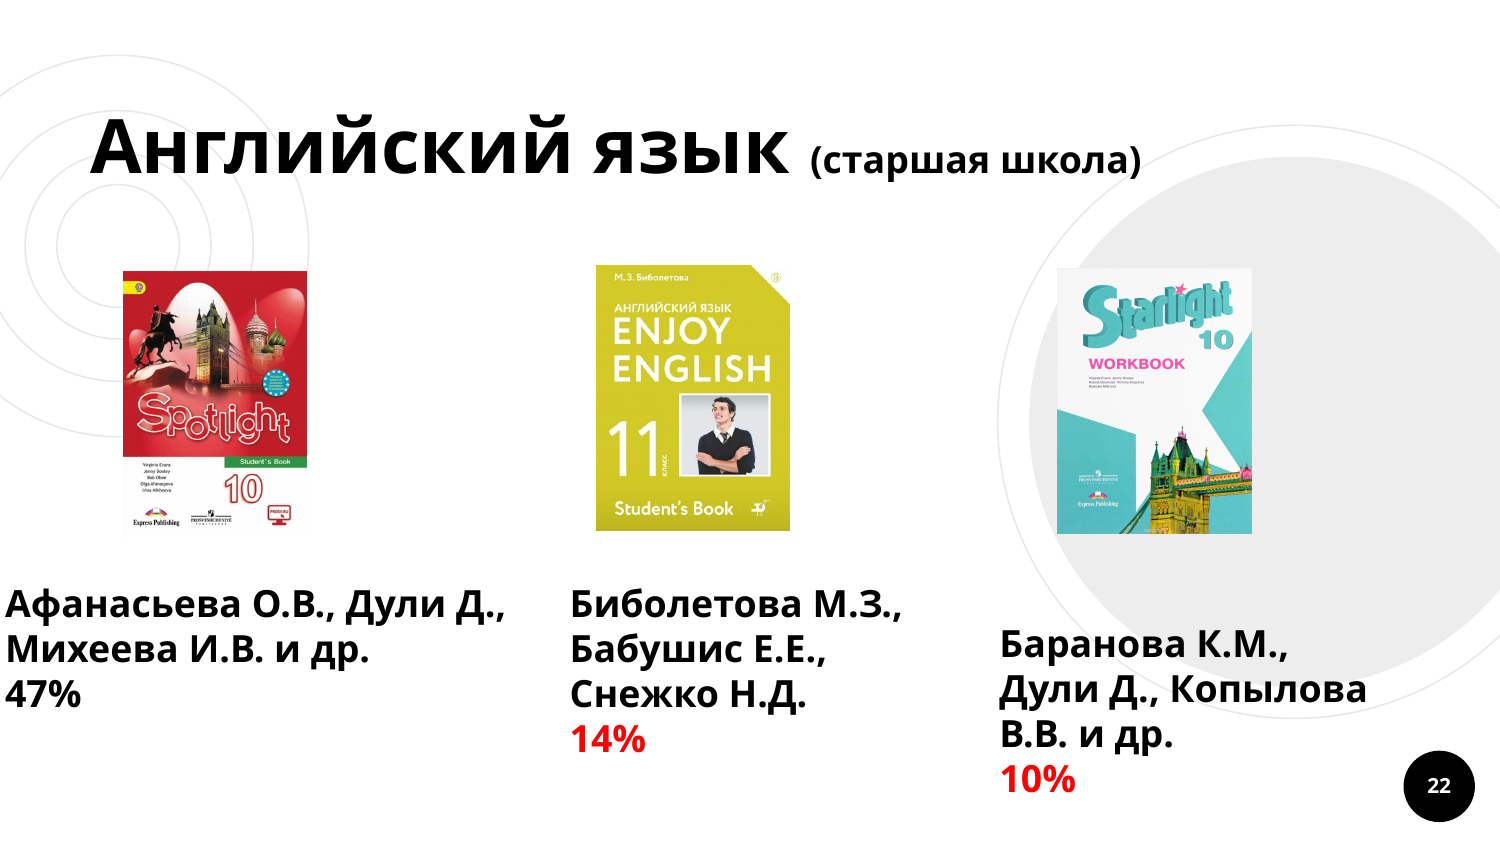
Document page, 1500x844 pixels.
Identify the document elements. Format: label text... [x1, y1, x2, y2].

slide_number 22 [1403, 750, 1475, 823]
text_box Афанасьева О.В., Дули Д., Михеева И.В. и др. 47% [0, 572, 532, 723]
text_box Биболетова М.З., Бабушис Е.Е., Снежко Н.Д. 14% [554, 572, 928, 768]
picture [1056, 267, 1252, 535]
title Английский язык (старшая школа) [75, 91, 1188, 204]
text_box Баранова К.М., Дули Д., Копылова В.В. и др. 10% [984, 612, 1400, 808]
picture [122, 270, 307, 538]
picture [596, 265, 791, 532]
